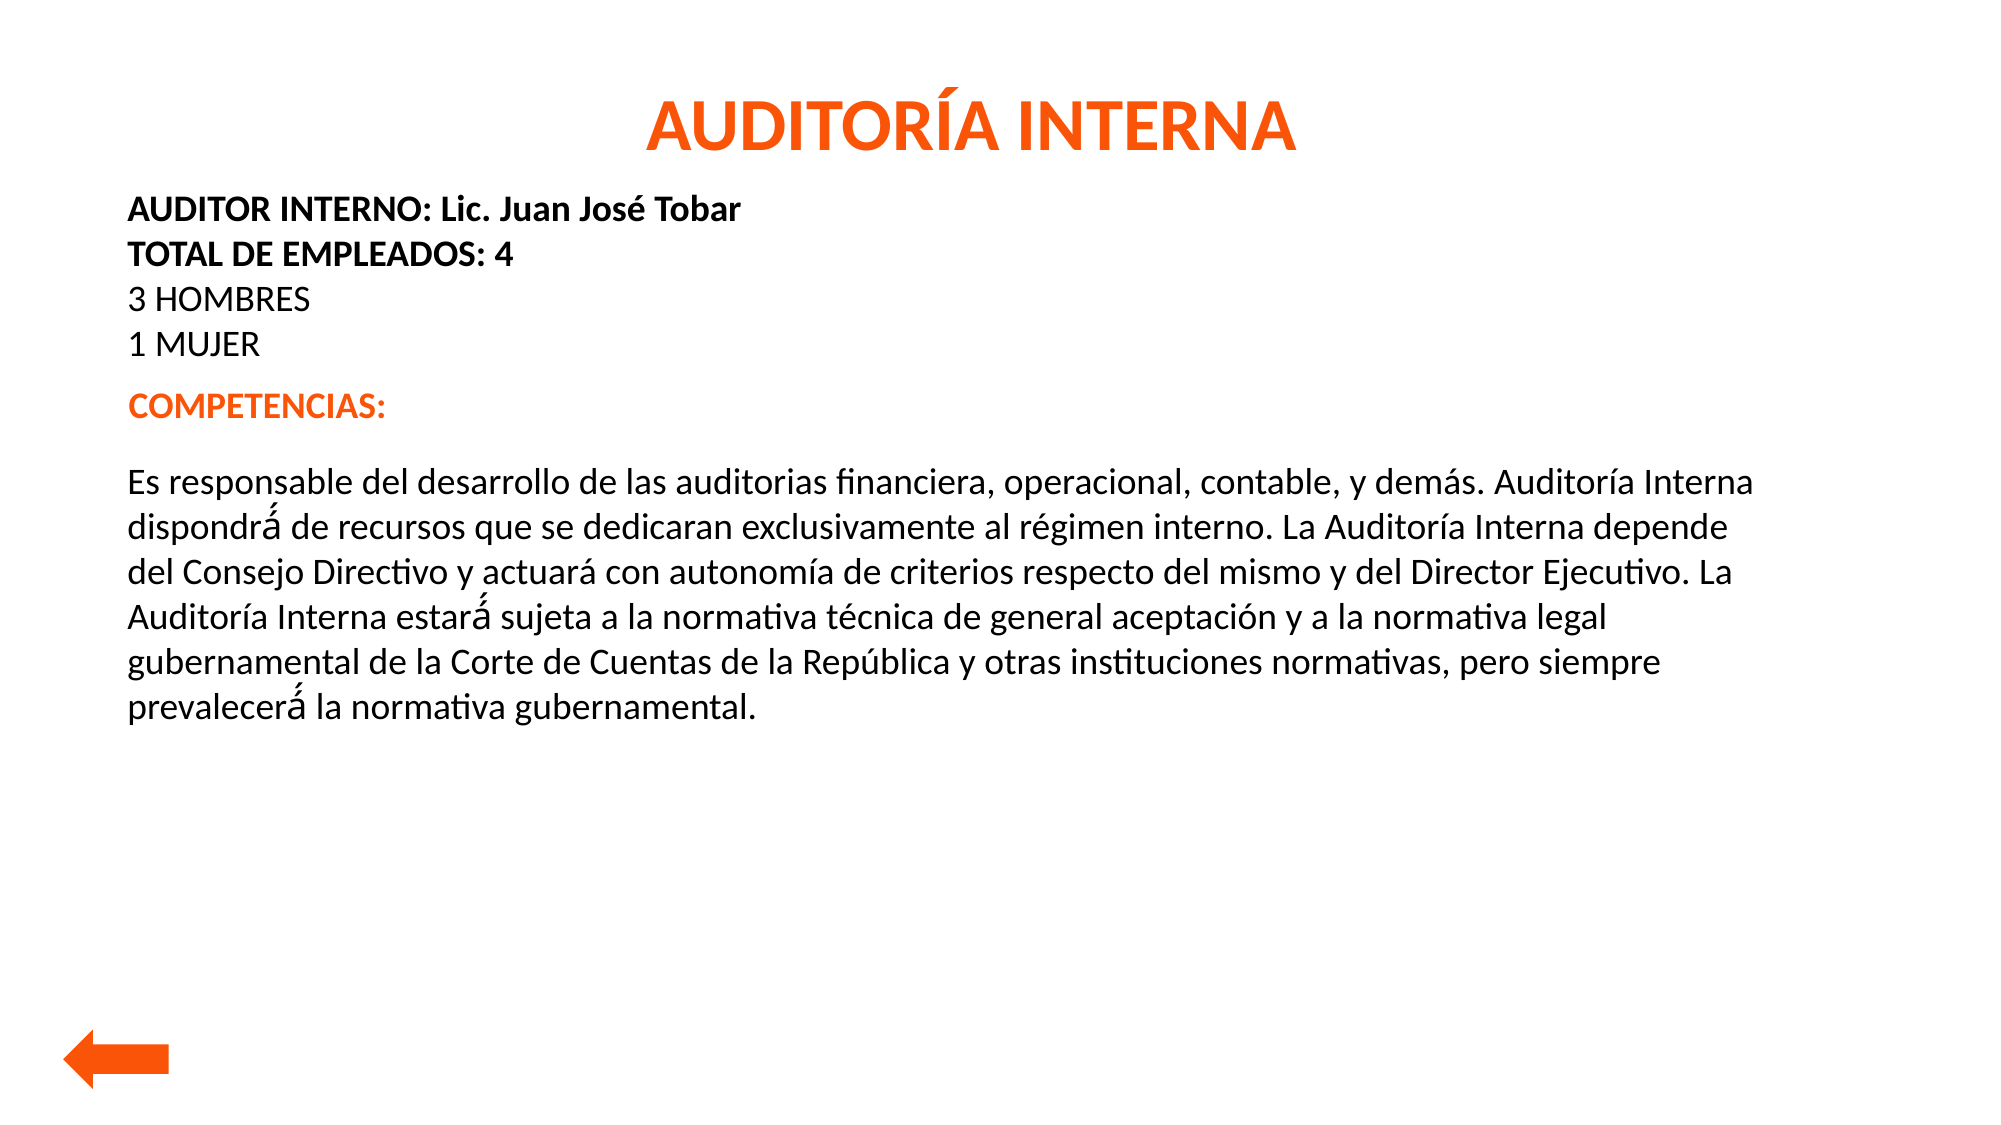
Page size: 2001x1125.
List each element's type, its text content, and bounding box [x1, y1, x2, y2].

text_box Es responsable del desarrollo de las auditorias financiera, operacional, contable, y demás. Auditoría Interna dispondrá́ de recursos que se dedicaran exclusivamente al régimen interno. La Auditoría Interna depende del Consejo Directivo y actuará con autonomía de criterios respecto del mismo y del Director Ejecutivo. La Auditoría Interna estará́ sujeta a la normativa técnica de general aceptación y a la normativa legal gubernamental de la Corte de Cuentas de la República y otras instituciones normativas, pero siempre prevalecerá́ la normativa gubernamental. [112, 449, 1796, 735]
text_box AUDITOR INTERNO: Lic. Juan José Tobar TOTAL DE EMPLEADOS: 4 3 HOMBRES 1 MUJER [112, 176, 828, 372]
text_box COMPETENCIAS: [114, 373, 402, 434]
text_box [61, 1027, 170, 1092]
text_box AUDITORÍA INTERNA [631, 67, 1313, 173]
